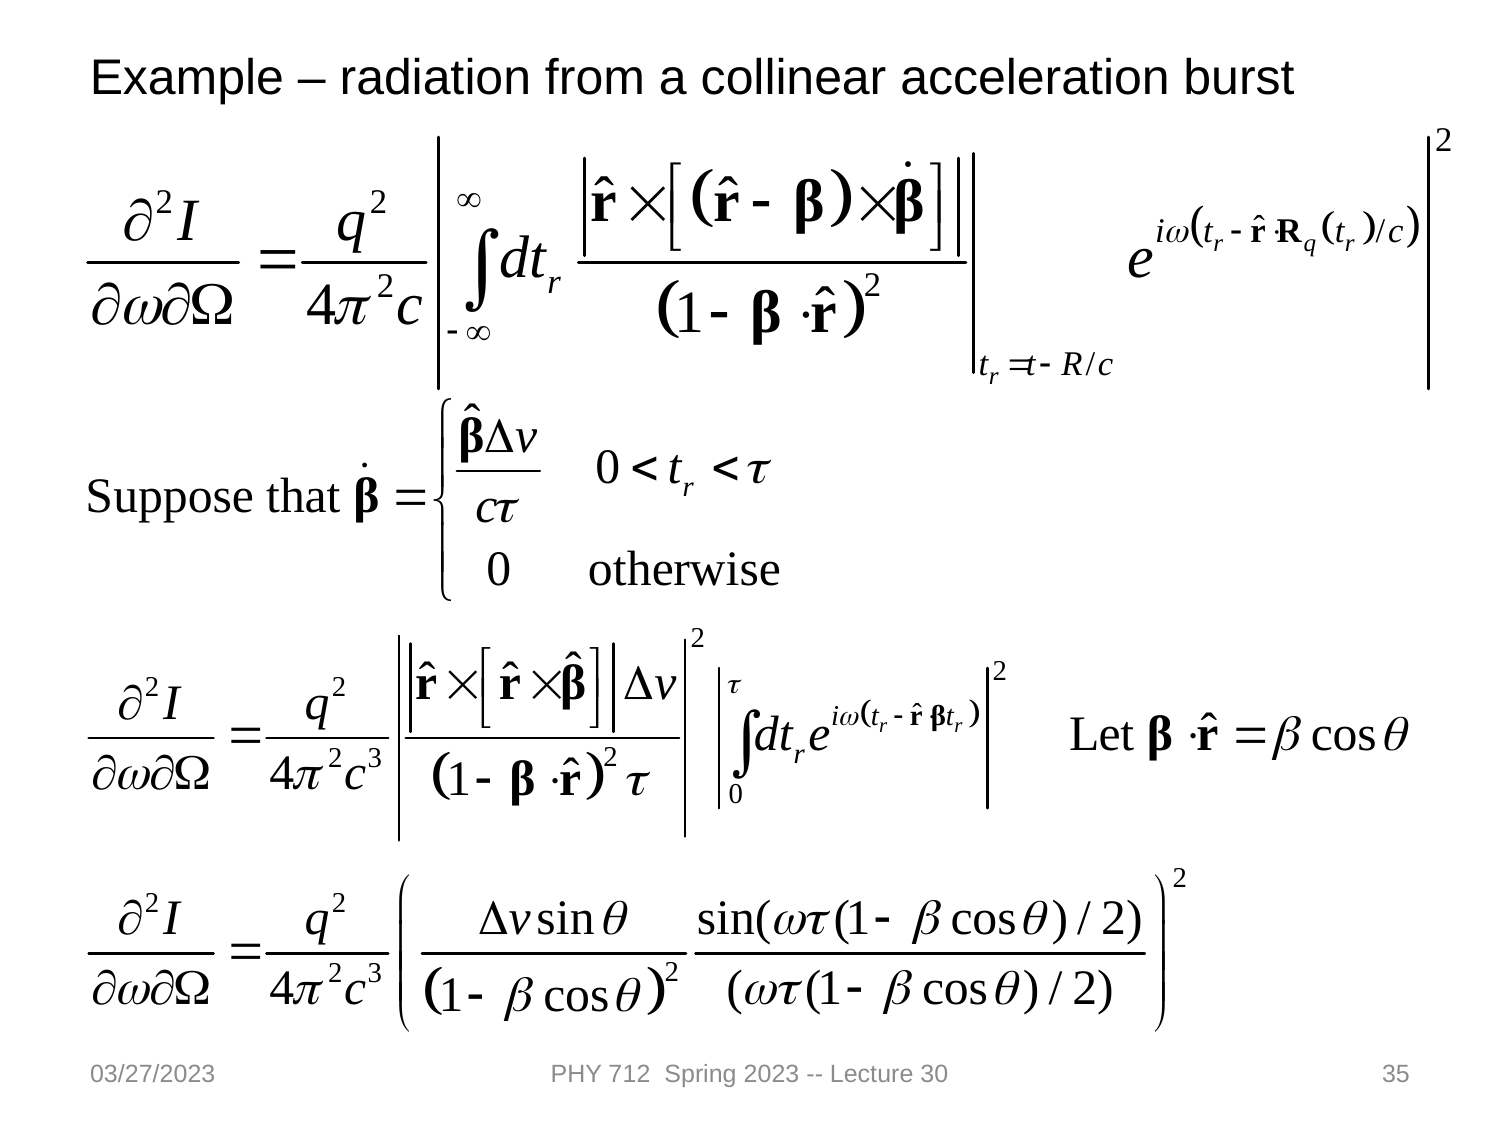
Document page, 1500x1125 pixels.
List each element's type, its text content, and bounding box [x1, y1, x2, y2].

text_box Example – radiation from a collinear acceleration burst [75, 37, 1463, 113]
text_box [77, 112, 1463, 403]
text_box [79, 387, 1418, 1107]
